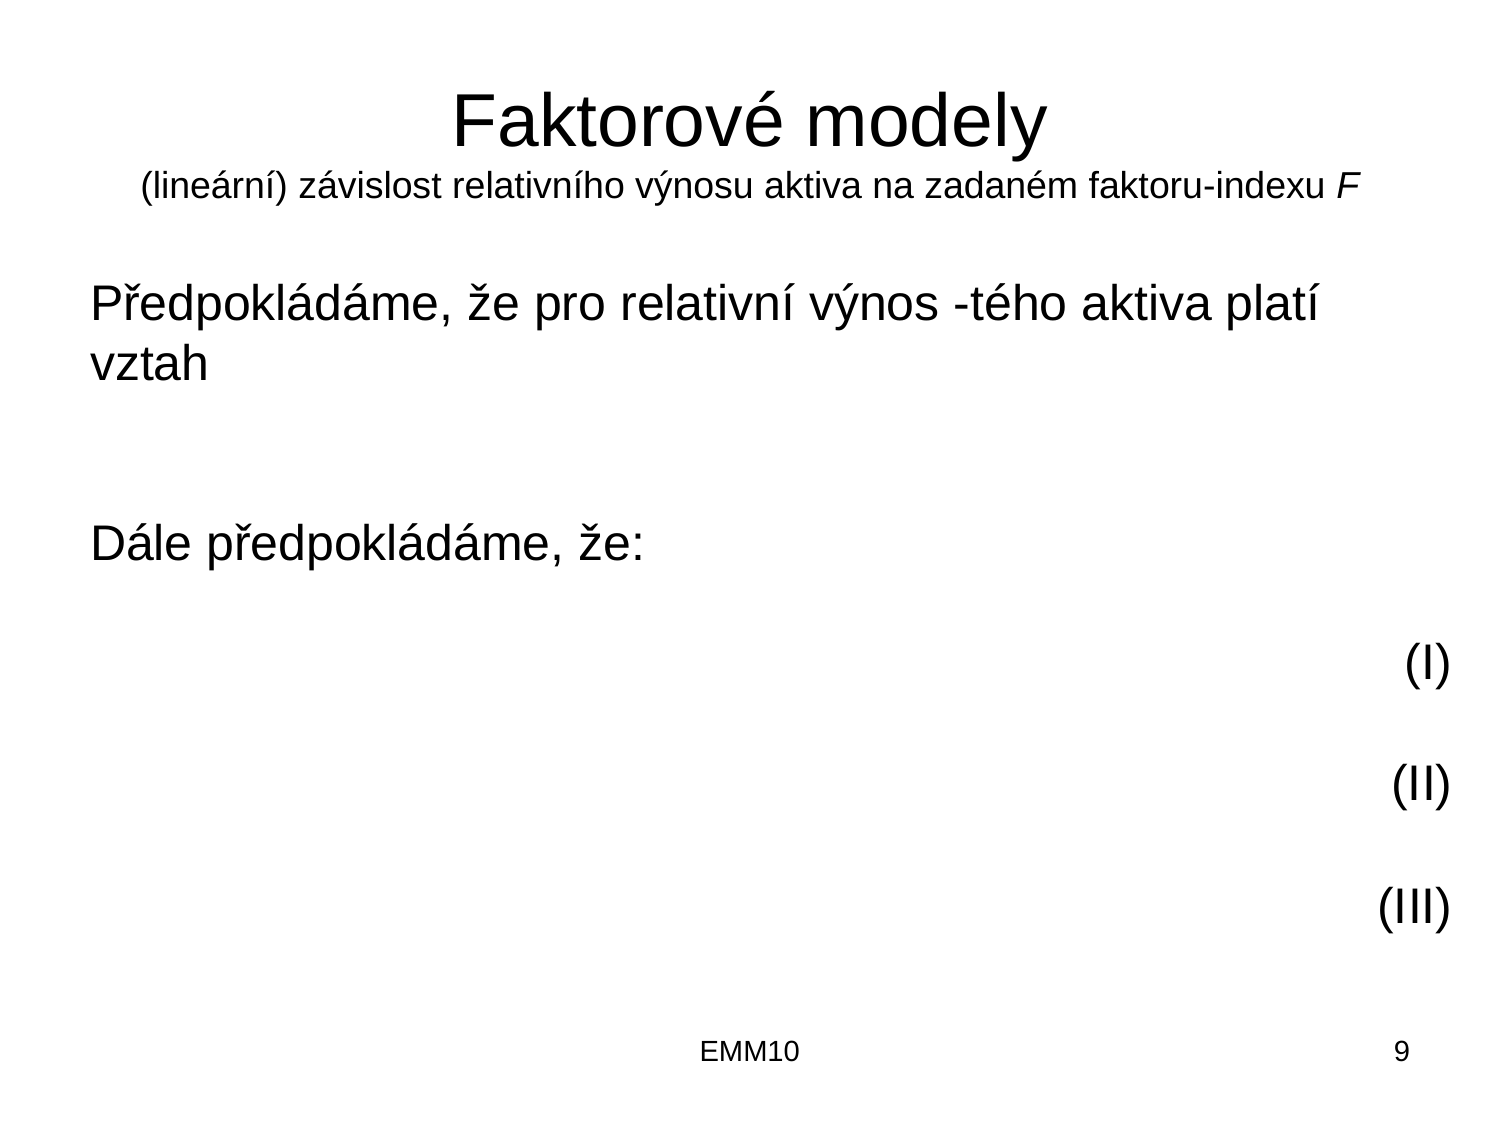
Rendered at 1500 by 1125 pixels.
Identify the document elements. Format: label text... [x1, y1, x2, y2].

text_box (II) [1391, 749, 1453, 811]
title Faktorové modely (lineární) závislost relativního výnosu aktiva na zadaném faktoru-indexu F [74, 44, 1426, 233]
slide_number 9 [1074, 1024, 1426, 1103]
footer EMM10 [512, 1024, 988, 1103]
text_box (III) [1377, 873, 1453, 934]
text_box (I) [1404, 629, 1453, 690]
